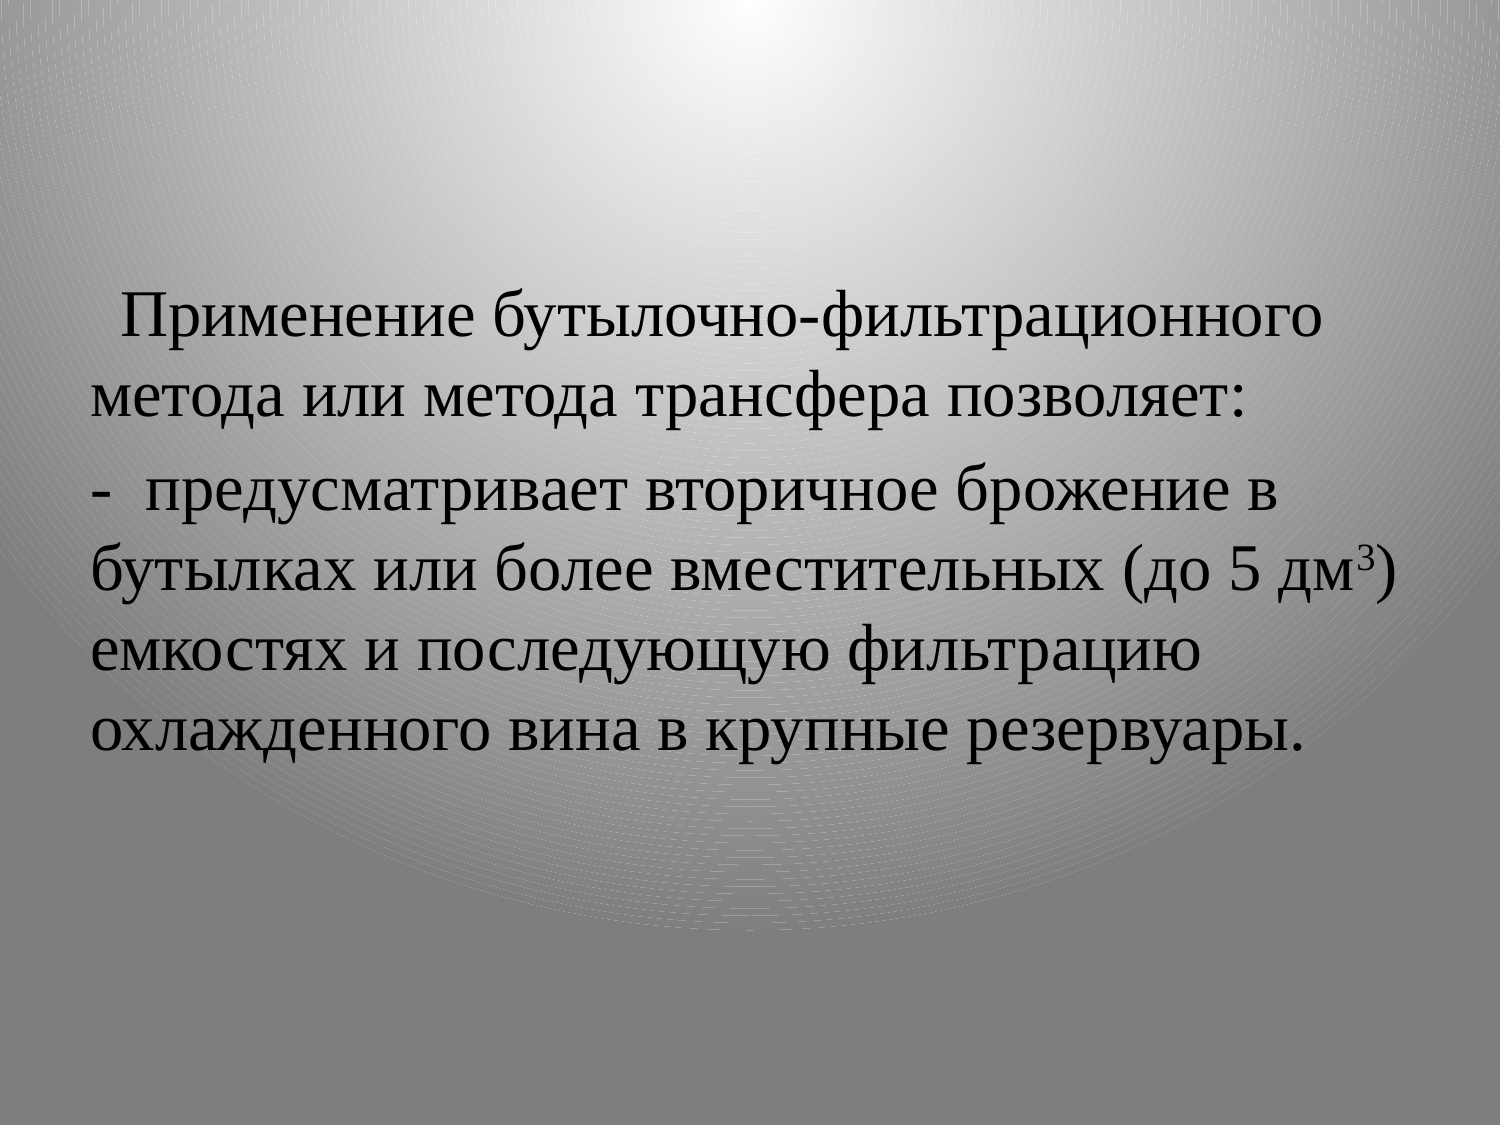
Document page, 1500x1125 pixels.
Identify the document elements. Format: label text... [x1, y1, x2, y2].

list Применение бутылочно-фильтрационного метода или метода трансфера позволяет: - предусматривает вторичное брожение в бутылках или более вместительных (до 5 дм3) емкостях и последующую фильтрацию охлажденного вина в крупные резервуары. [75, 262, 1425, 1005]
